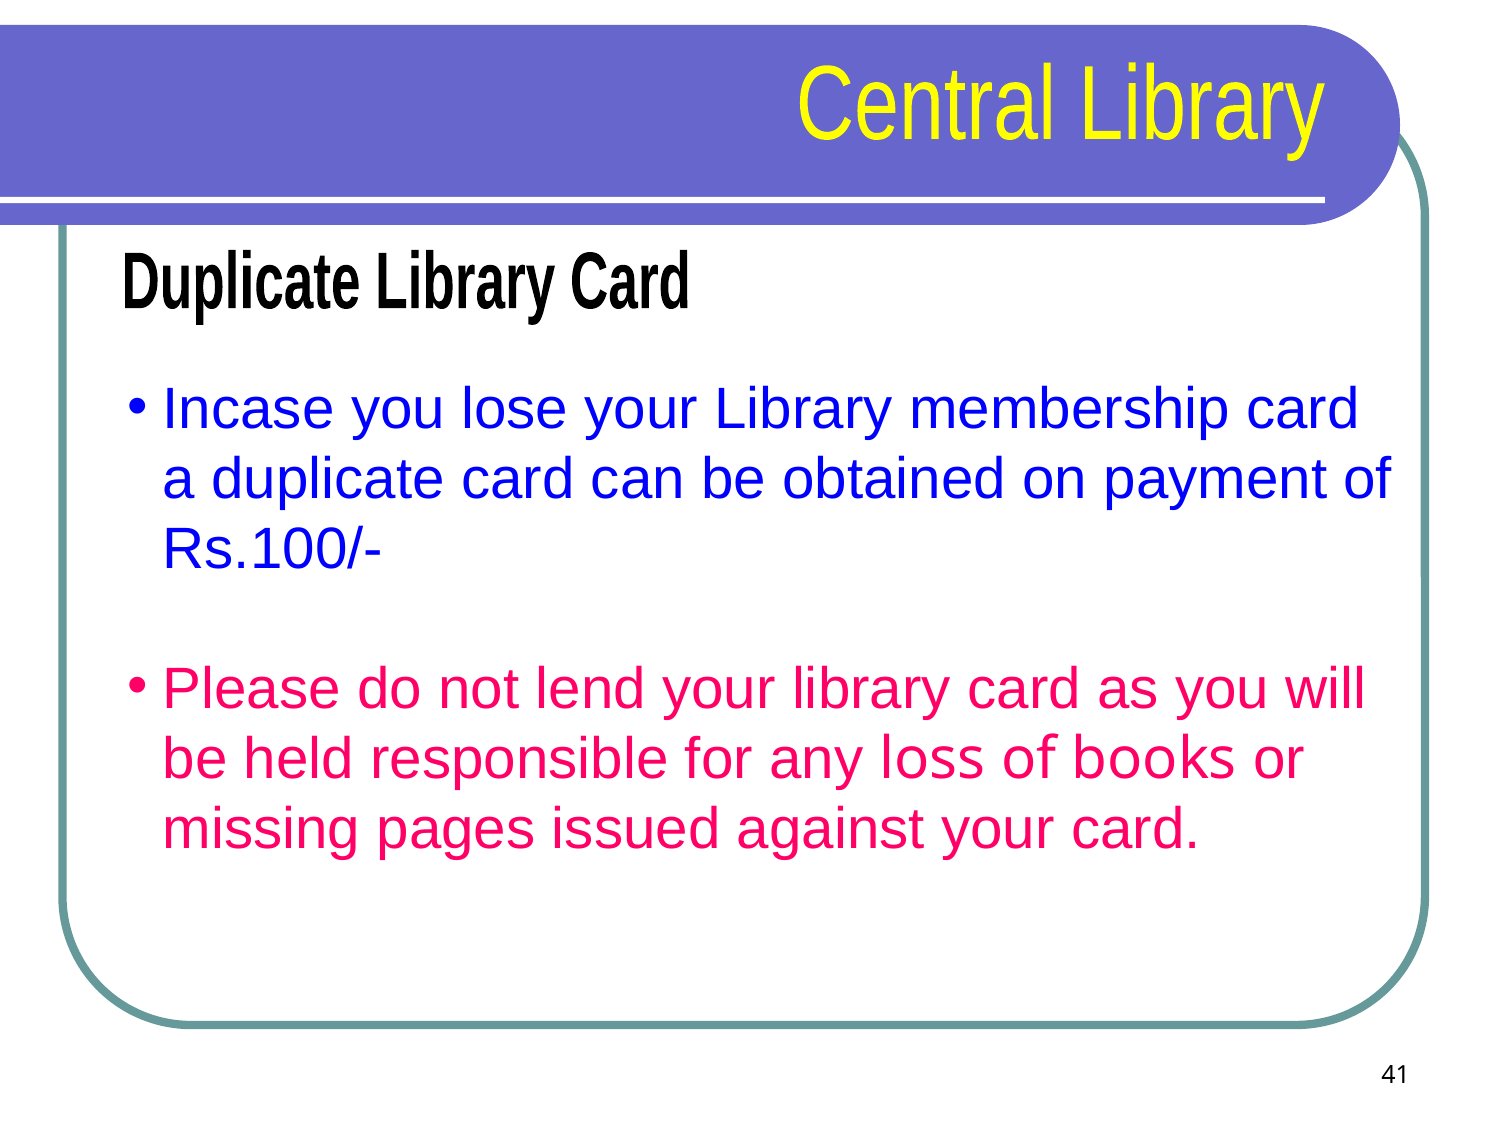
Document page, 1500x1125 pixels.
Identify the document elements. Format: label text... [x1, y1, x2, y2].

slide_number 41 [1074, 1024, 1426, 1101]
text_box Incase you lose your Library membership card a duplicate card can be obtained on payment of Rs.100/- Please do not lend your library card as you will be held responsible for any loss of books or missing pages issued against your card. [112, 362, 1425, 977]
